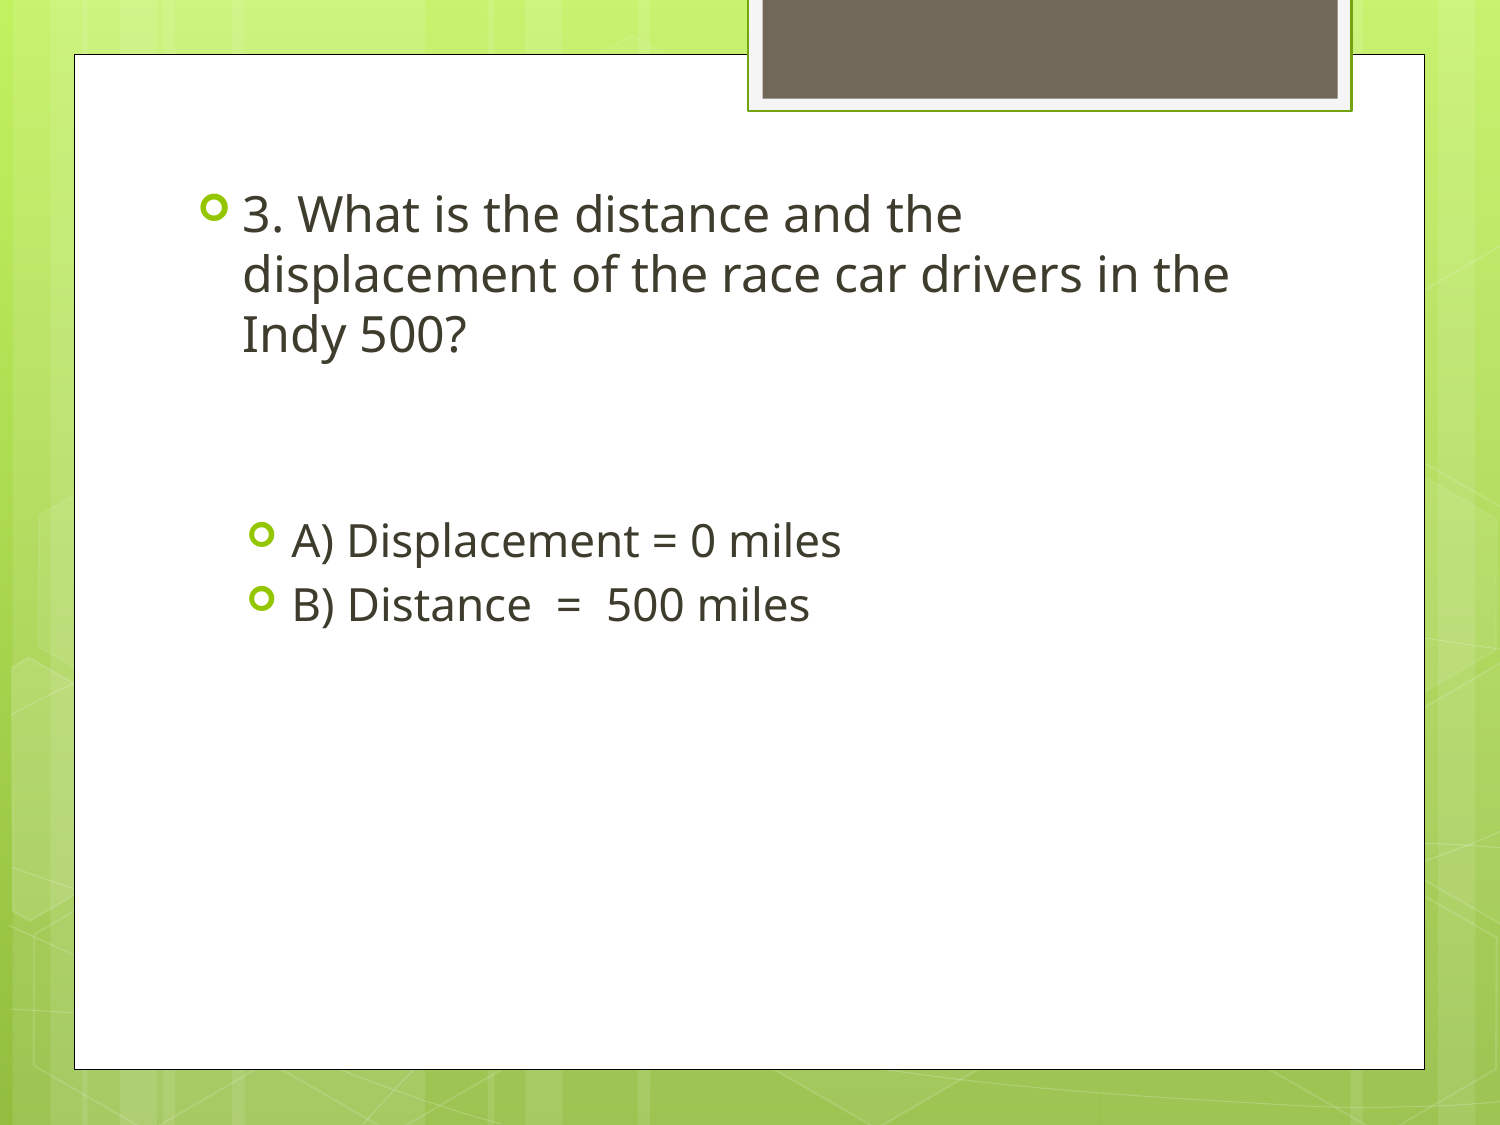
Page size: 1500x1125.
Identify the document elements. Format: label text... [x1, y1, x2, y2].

list 3. What is the distance and the displacement of the race car drivers in the Indy 500? A) Displacement = 0 miles B) Distance = 500 miles [171, 174, 1283, 957]
